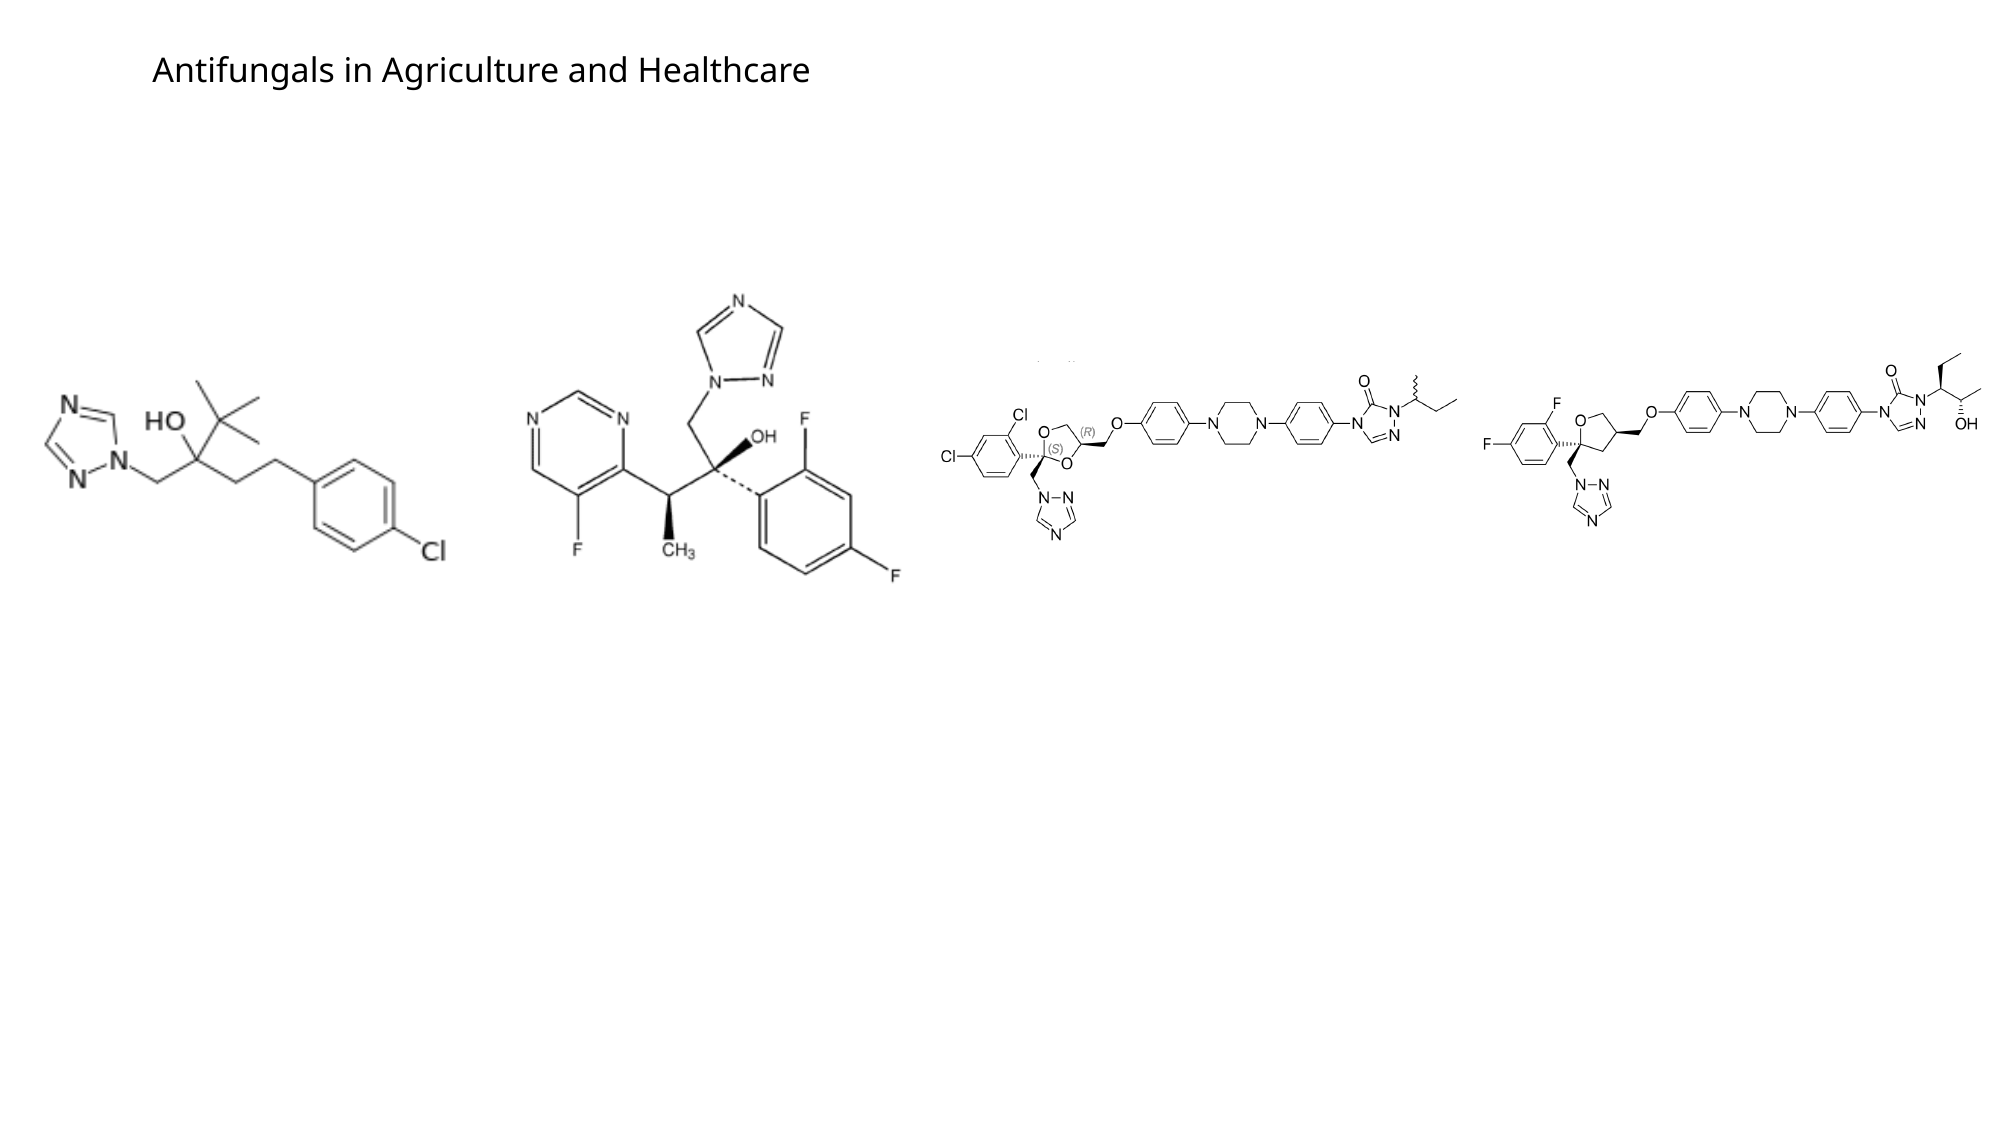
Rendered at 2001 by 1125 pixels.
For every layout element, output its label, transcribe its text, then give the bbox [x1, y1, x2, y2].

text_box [935, 361, 1463, 546]
title Antifungals in Agriculture and Healthcare [137, 45, 1863, 98]
picture [1478, 347, 1987, 532]
picture [34, 354, 448, 584]
picture [496, 265, 921, 602]
